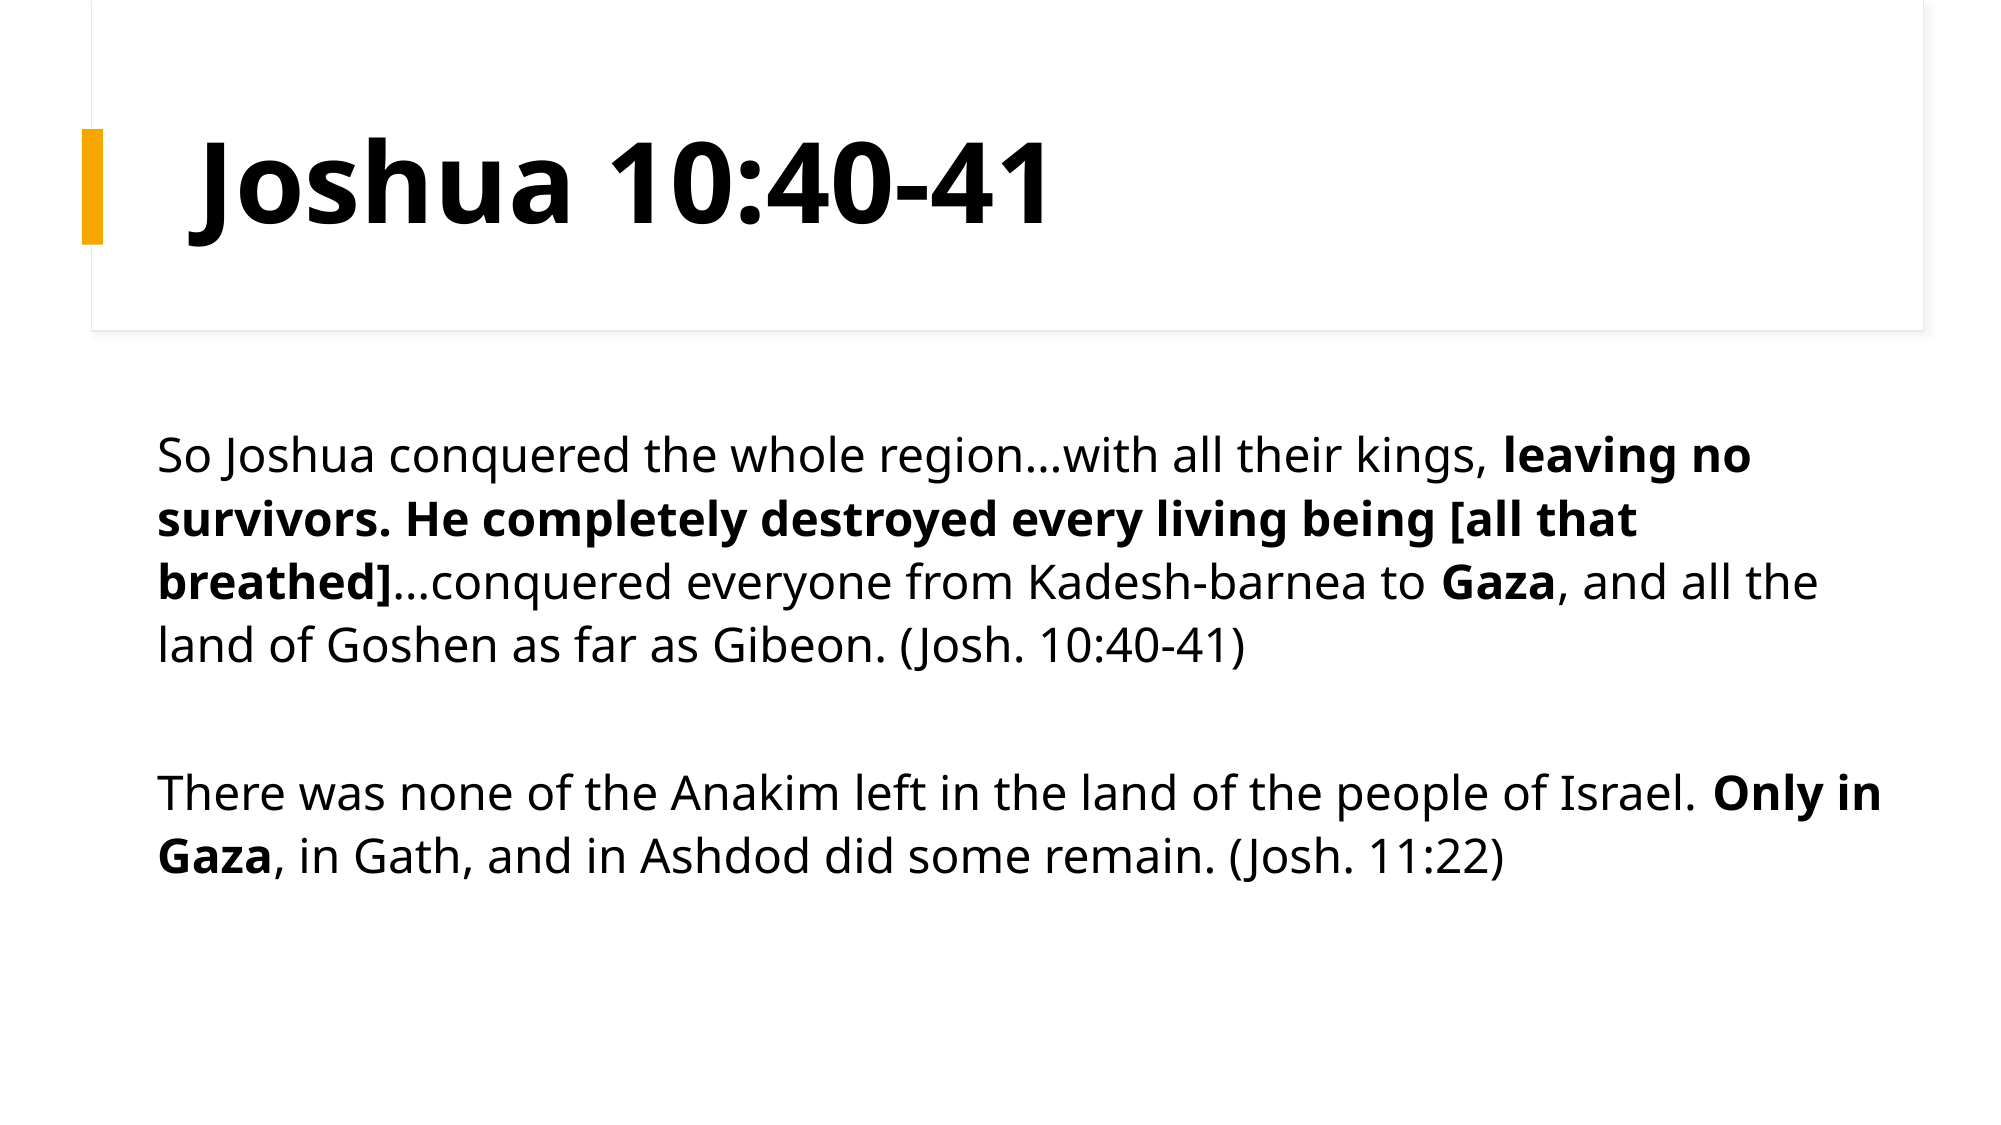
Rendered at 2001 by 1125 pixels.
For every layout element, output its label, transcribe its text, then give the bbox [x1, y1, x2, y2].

list So Joshua conquered the whole region…with all their kings, leaving no survivors. He completely destroyed every living being [all that breathed]…conquered everyone from Kadesh-barnea to Gaza, and all the land of Goshen as far as Gibeon. (Josh. 10:40-41) There was none of the Anakim left in the land of the people of Israel. Only in Gaza, in Gath, and in Ashdod did some remain. (Josh. 11:22) [127, 343, 1900, 1044]
title Joshua 10:40-41 [183, 90, 1851, 284]
